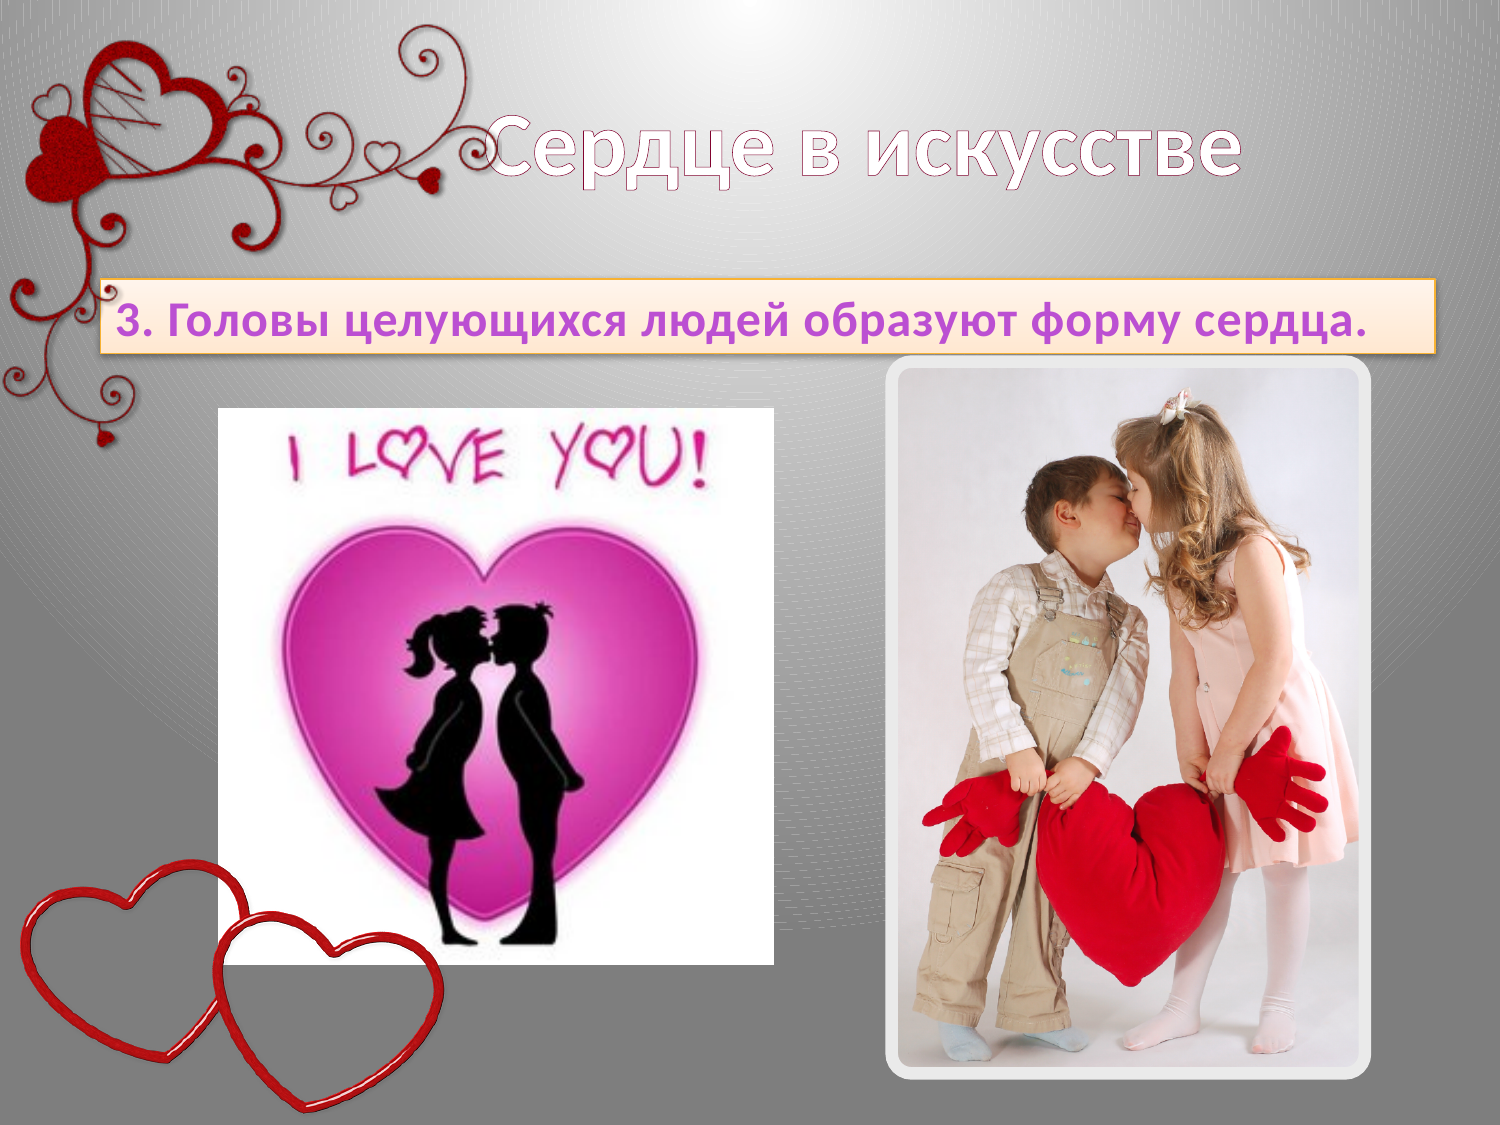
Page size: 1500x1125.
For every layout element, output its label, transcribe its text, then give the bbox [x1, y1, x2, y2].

picture [0, 0, 774, 1125]
picture [891, 361, 1366, 1074]
text_box 3. Головы целующихся людей образуют форму сердца. [507, 278, 1436, 354]
title Сердце в искусстве [507, 45, 1425, 233]
